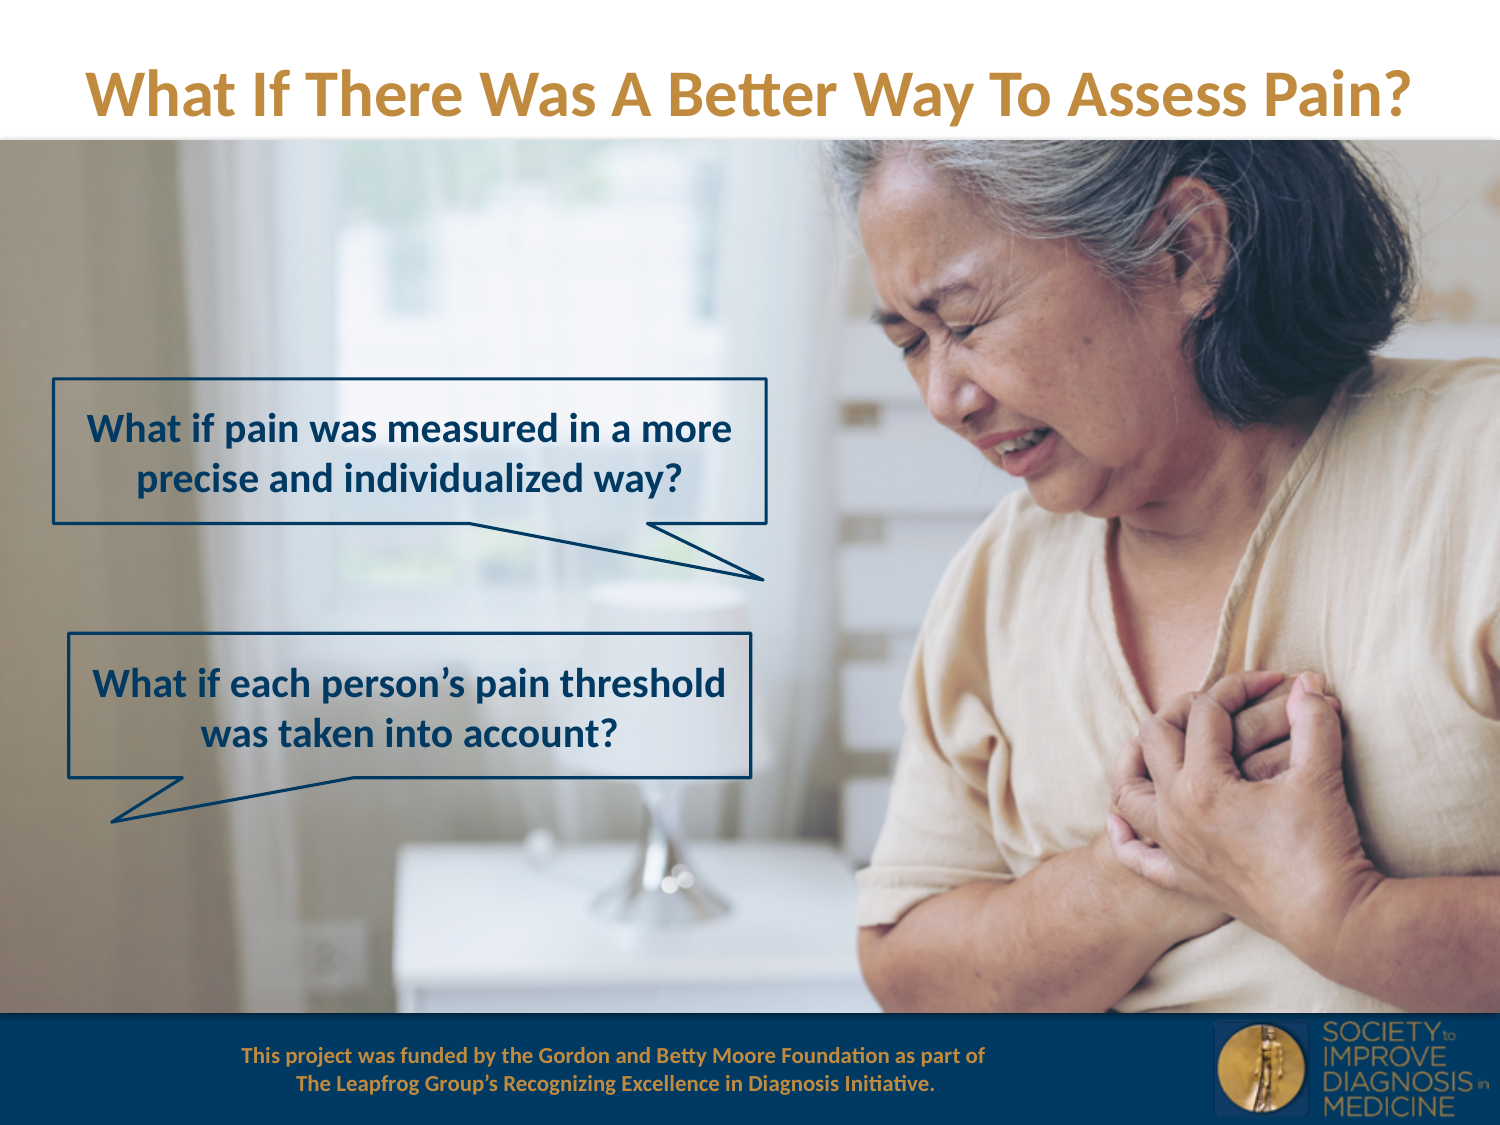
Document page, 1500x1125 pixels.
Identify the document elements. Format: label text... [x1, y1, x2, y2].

text_box What If There Was A Better Way To Assess Pain? [41, 34, 1459, 139]
picture [0, 140, 1500, 1014]
picture [1213, 1020, 1489, 1118]
